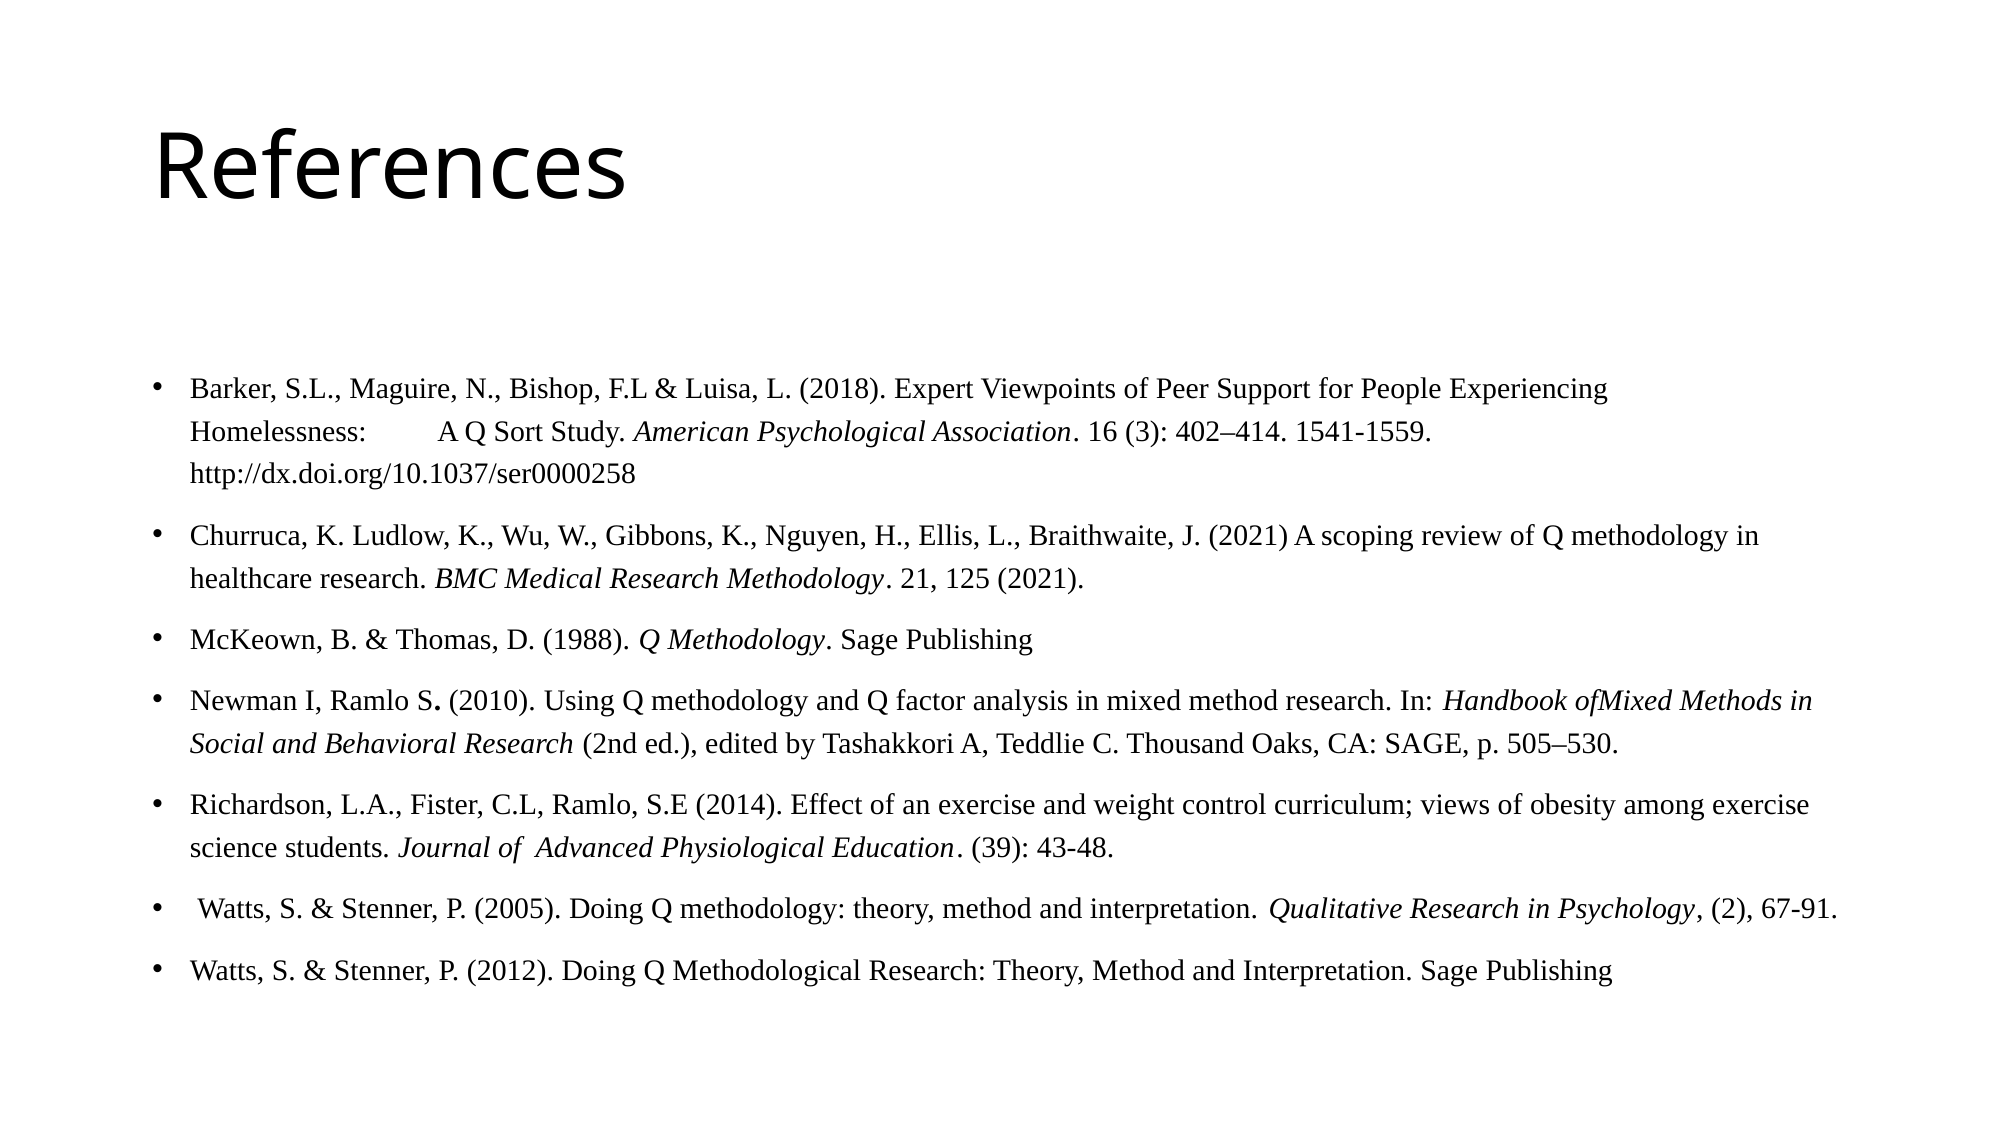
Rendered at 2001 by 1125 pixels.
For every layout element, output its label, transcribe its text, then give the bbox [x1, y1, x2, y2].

title References [137, 59, 1863, 278]
list Barker, S.L., Maguire, N., Bishop, F.L & Luisa, L. (2018). Expert Viewpoints of Peer Support for People Experiencing Homelessness: A Q Sort Study. American Psychological Association. 16 (3): 402–414. 1541-1559. http://dx.doi.org/10.1037/ser0000258 Churruca, K. Ludlow, K., Wu, W., Gibbons, K., Nguyen, H., Ellis, L., Braithwaite, J. (2021) A scoping review of Q methodology in healthcare research. BMC Medical Research Methodology. 21, 125 (2021). McKeown, B. & Thomas, D. (1988). Q Methodology. Sage Publishing Newman I, Ramlo S. (2010). Using Q methodology and Q factor analysis in mixed method research. In: Handbook ofMixed Methods in Social and Behavioral Research (2nd ed.), edited by Tashakkori A, Teddlie C. Thousand Oaks, CA: SAGE, p. 505–530. Richardson, L.A., Fister, C.L, Ramlo, S.E (2014). Effect of an exercise and weight control curriculum; views of obesity among exercise science students. Journal of Advanced Physiological Education. (39): 43-48. Watts, S. & Stenner, P. (2005). Doing Q methodology: theory, method and interpretation. Qualitative Research in Psychology, (2), 67-91. Watts, S. & Stenner, P. (2012). Doing Q Methodological Research: Theory, Method and Interpretation. Sage Publishing [137, 299, 1863, 1014]
